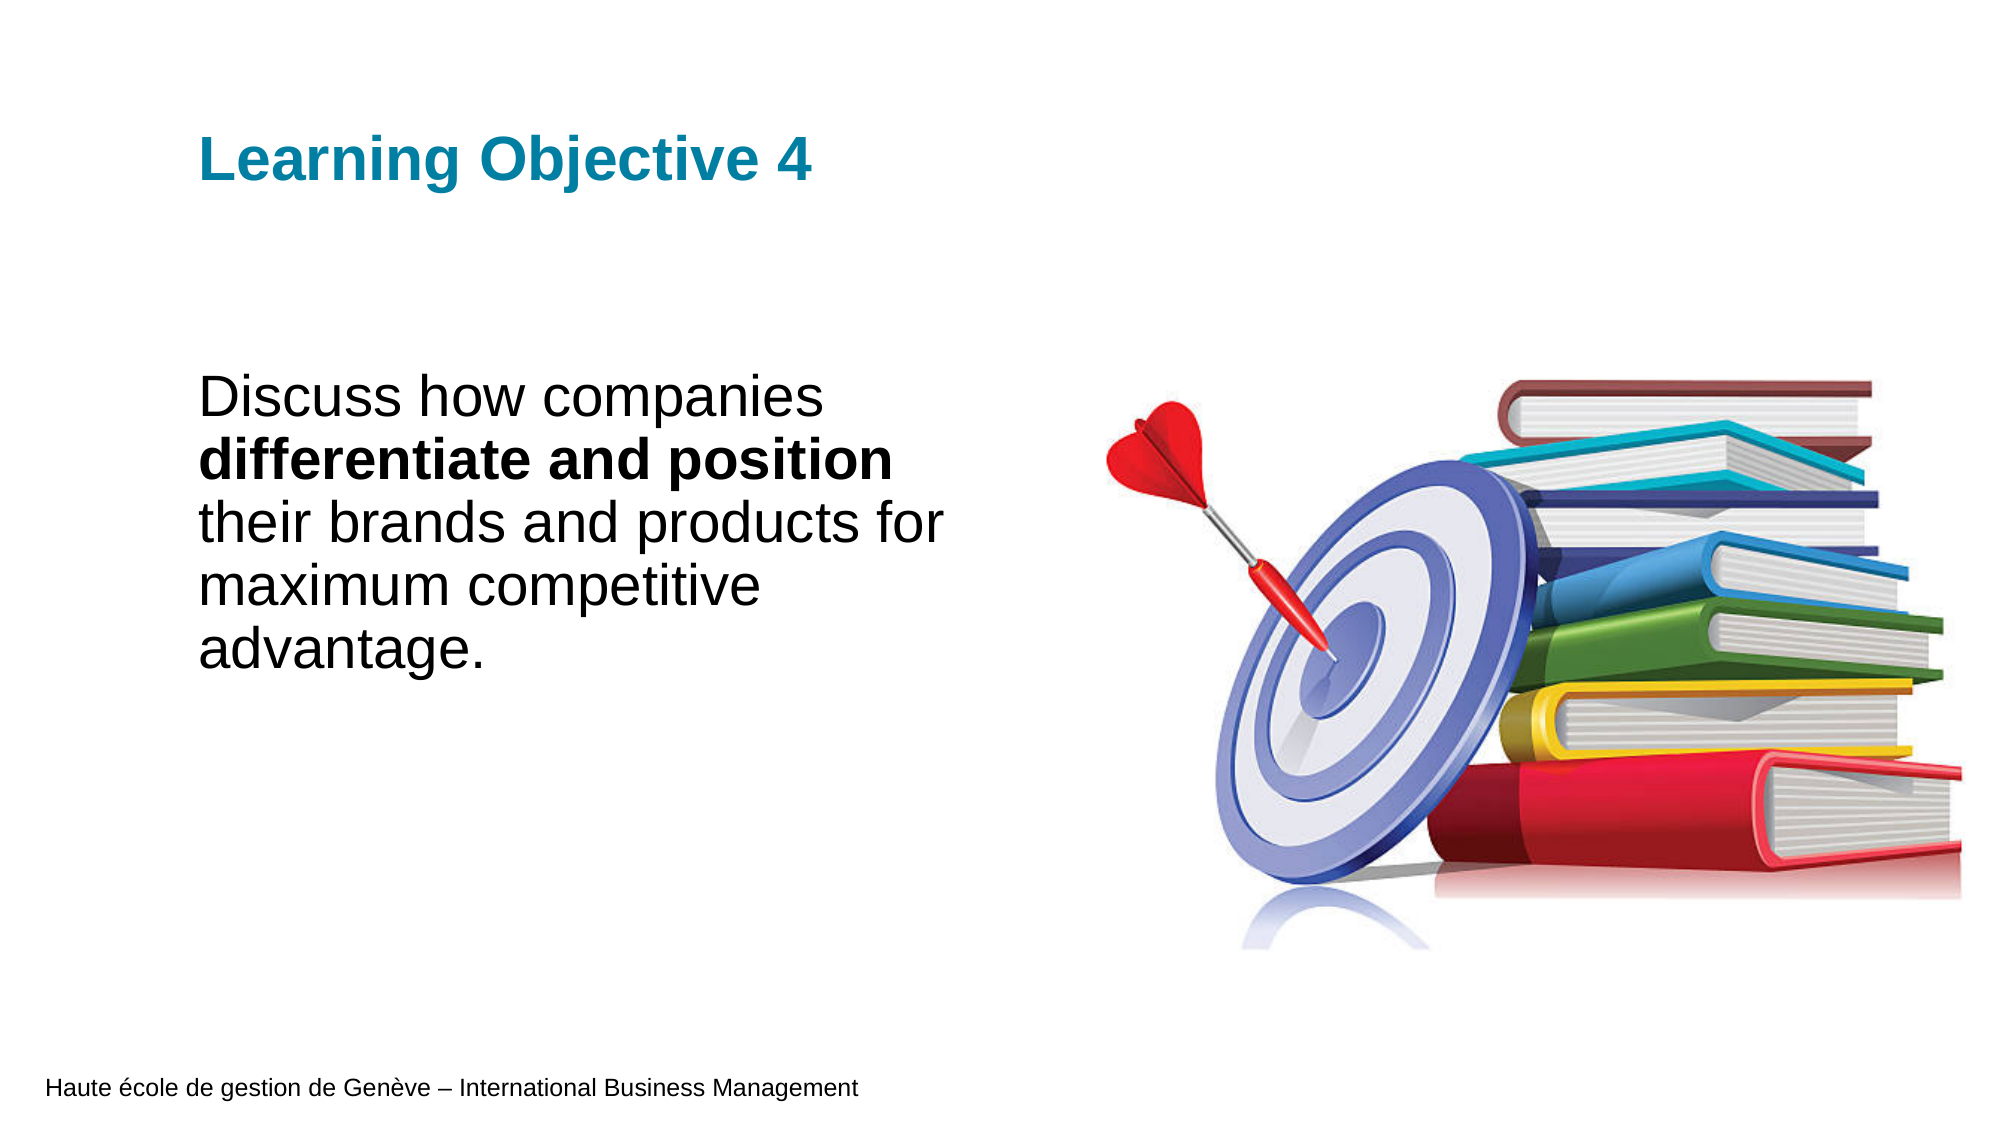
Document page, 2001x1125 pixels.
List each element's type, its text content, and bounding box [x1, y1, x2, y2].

title Learning Objective 4 [183, 118, 1888, 359]
text_box Discuss how companies differentiate and position their brands and products for maximum competitive advantage. [183, 358, 1036, 589]
picture [1083, 164, 1996, 1077]
